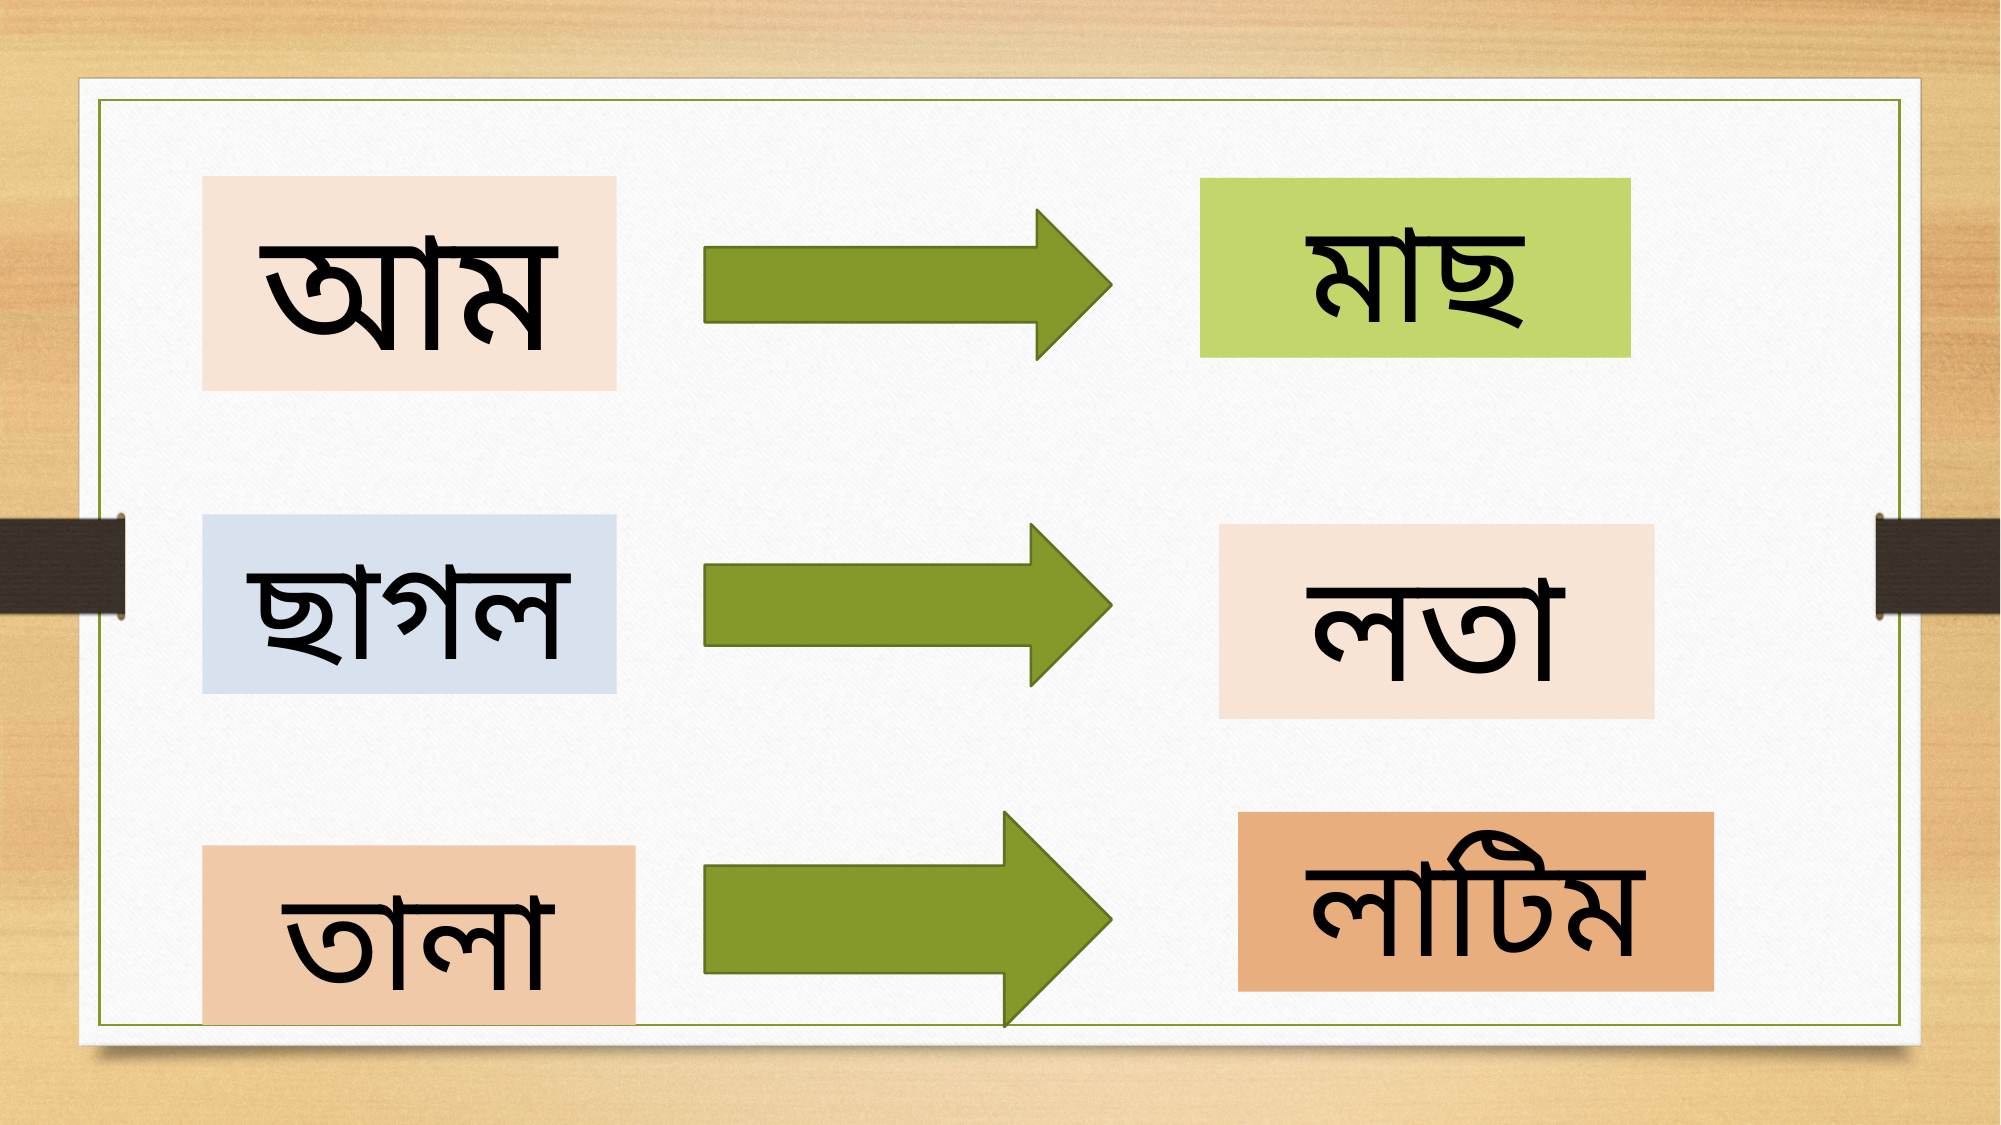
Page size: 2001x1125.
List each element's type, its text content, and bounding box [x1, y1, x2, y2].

text_box ছাগল [202, 514, 617, 694]
picture [0, 0, 2001, 1125]
text_box আম [202, 176, 617, 391]
text_box [703, 208, 1113, 361]
text_box তালা [202, 845, 636, 1025]
text_box লাটিম [1238, 811, 1715, 992]
text_box [703, 810, 1113, 1029]
text_box [703, 522, 1113, 688]
text_box মাছ [1200, 177, 1631, 358]
text_box লতা [1219, 524, 1655, 719]
